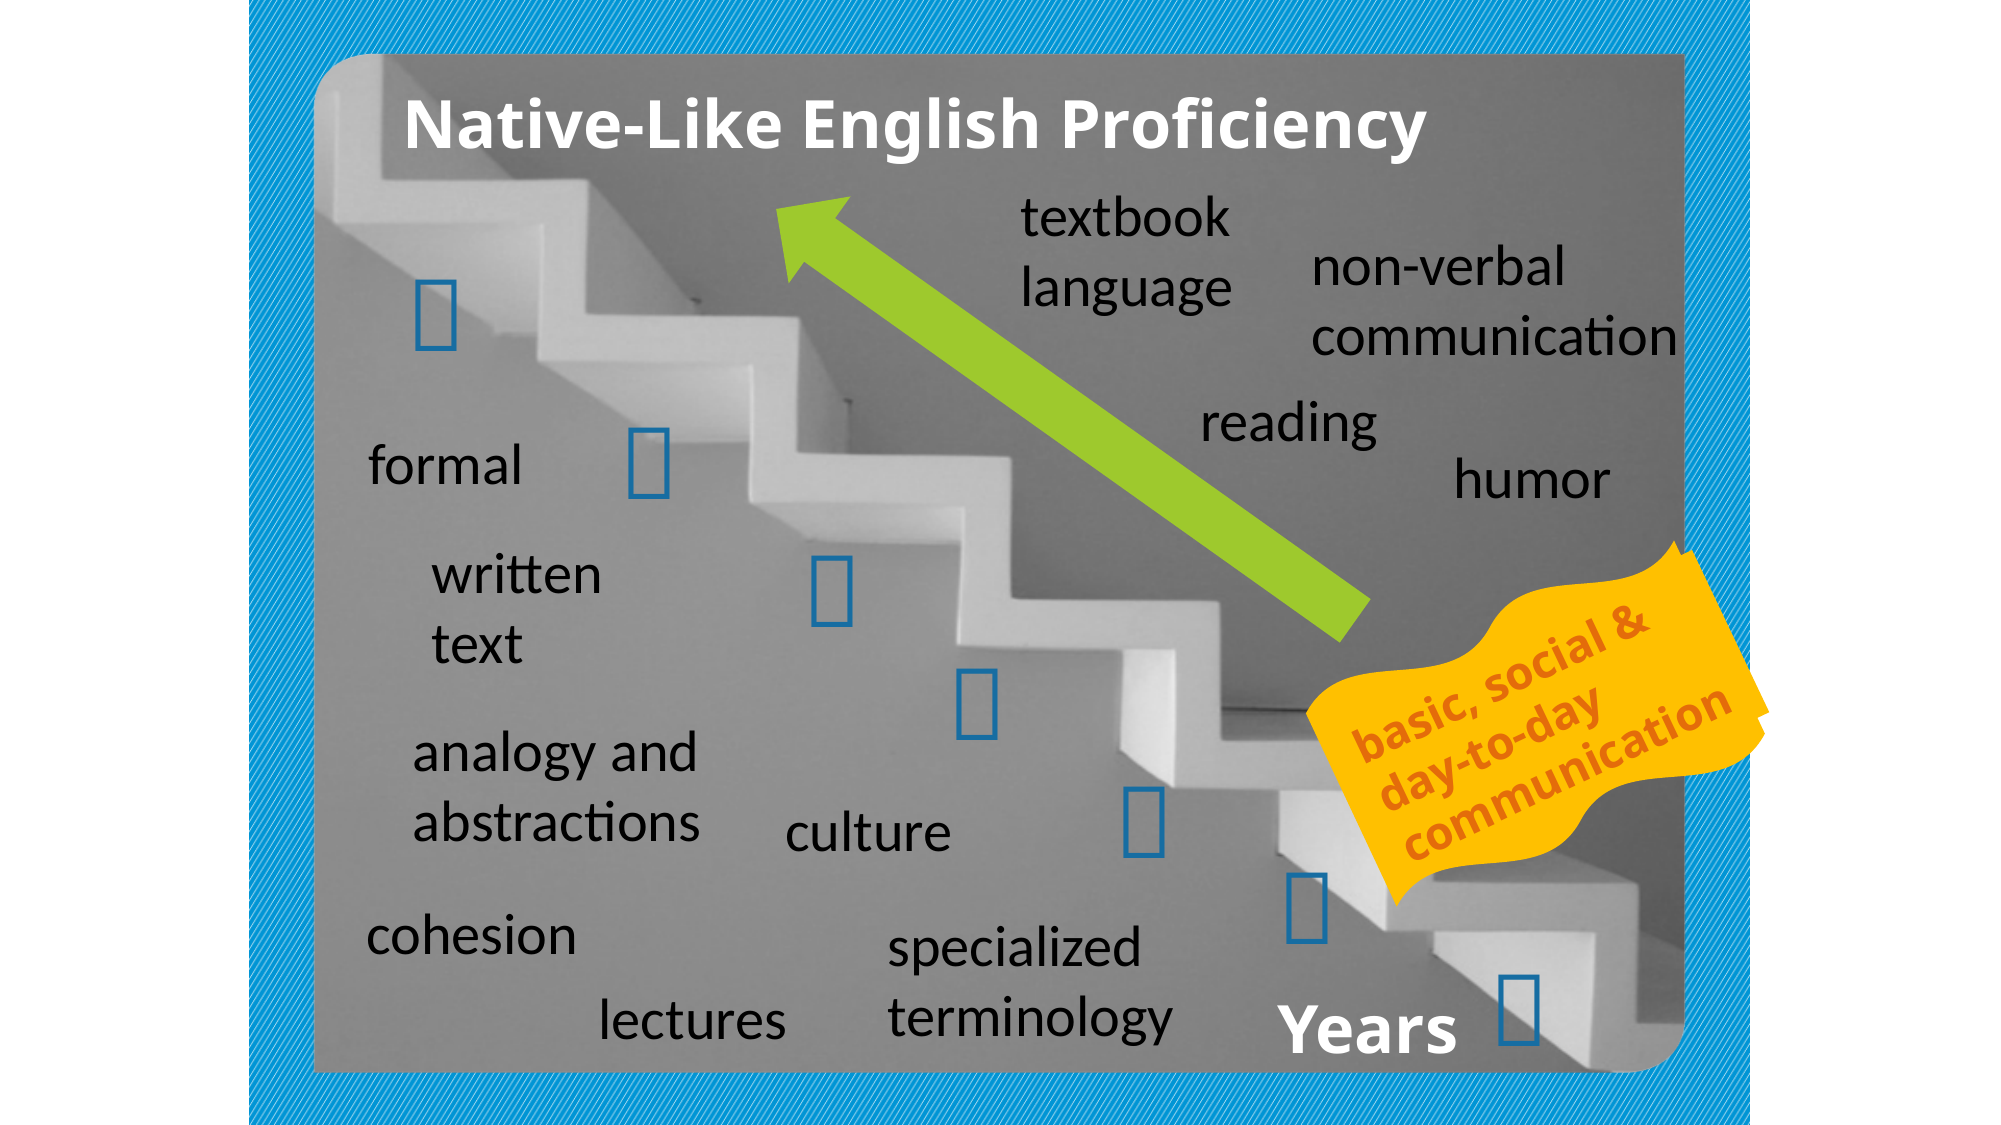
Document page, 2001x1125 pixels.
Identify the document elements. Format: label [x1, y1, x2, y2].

text_box [1331, 600, 1752, 845]
picture [312, 53, 1716, 1073]
